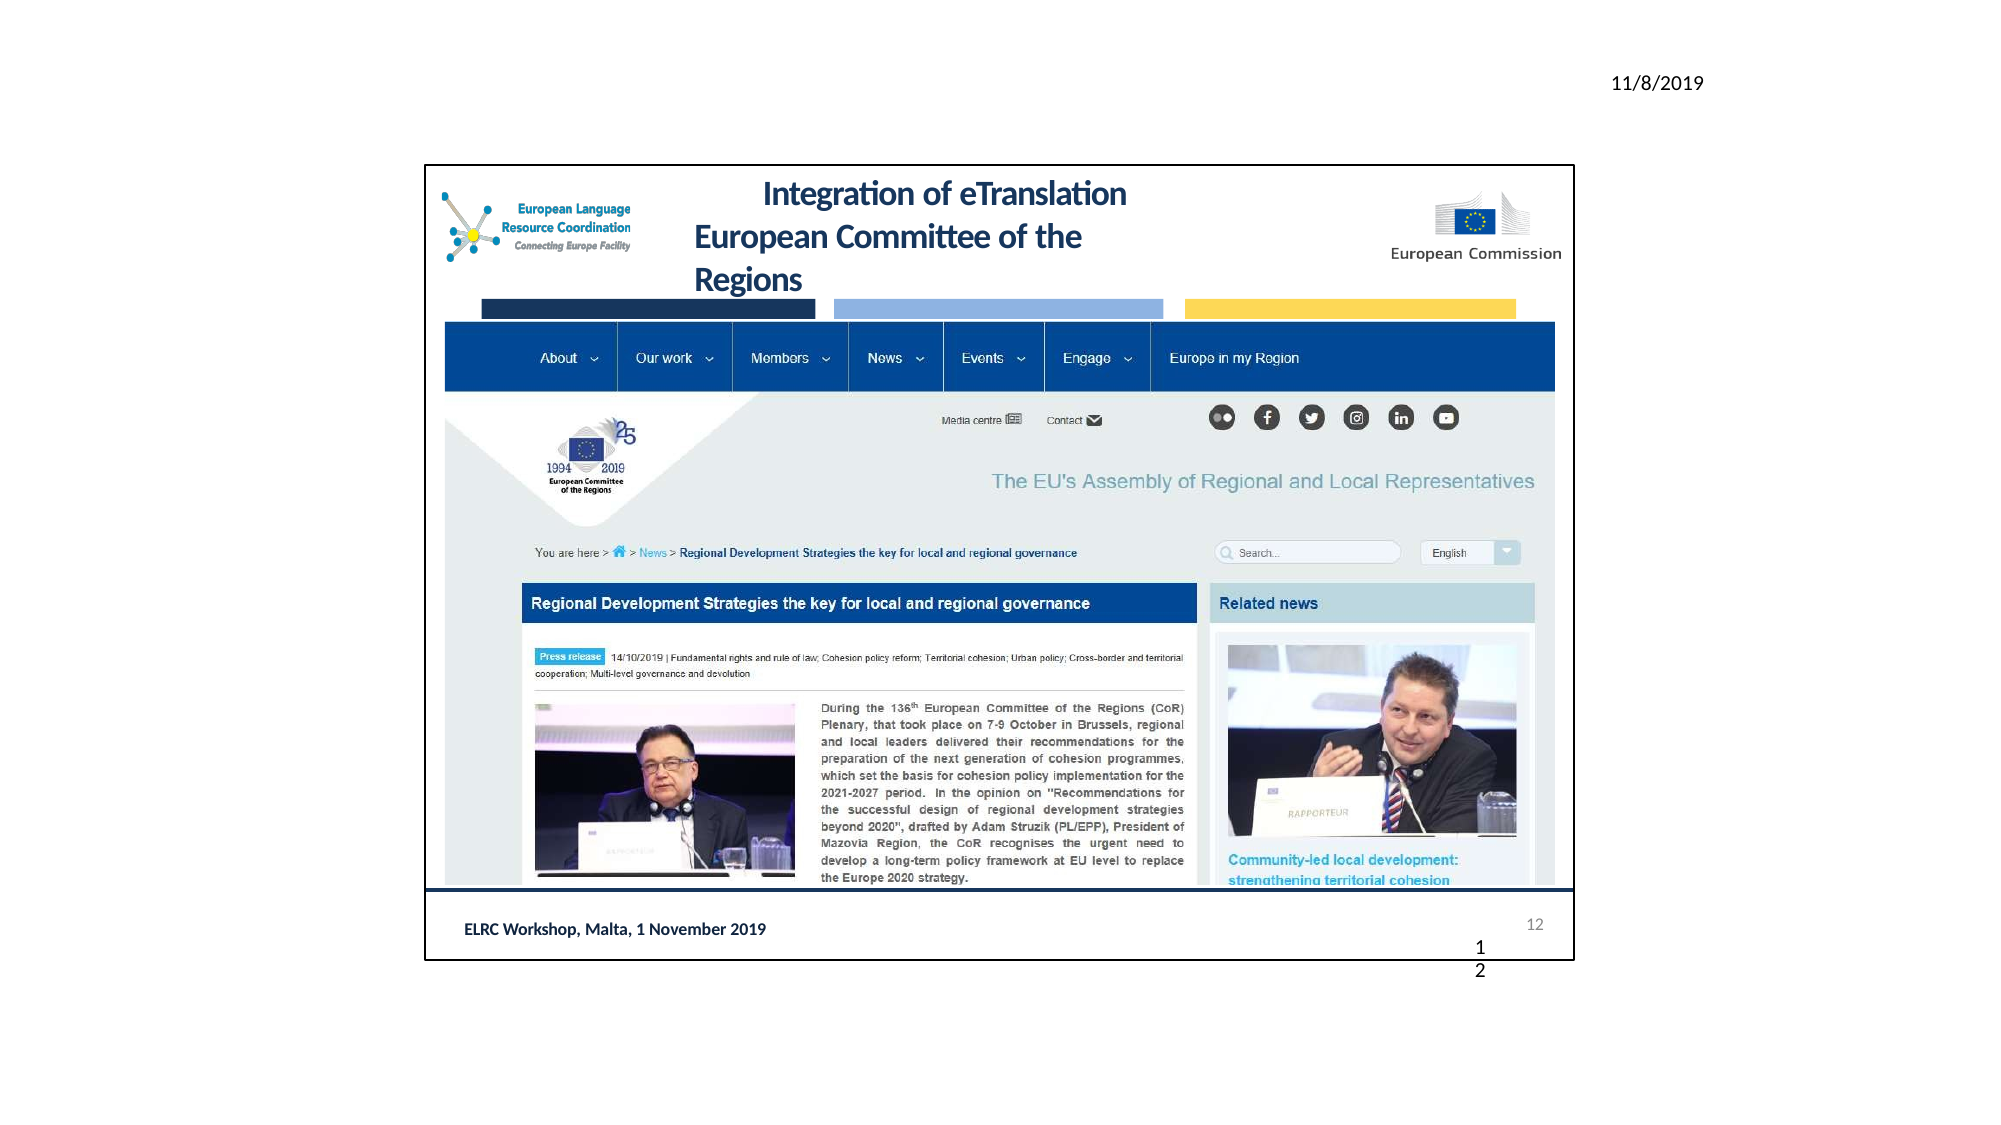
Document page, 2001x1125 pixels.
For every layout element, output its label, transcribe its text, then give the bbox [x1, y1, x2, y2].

text_box [425, 164, 1575, 960]
slide_number 12 [1473, 937, 1497, 1125]
text_box 11/8/2019 [1609, 67, 1706, 95]
